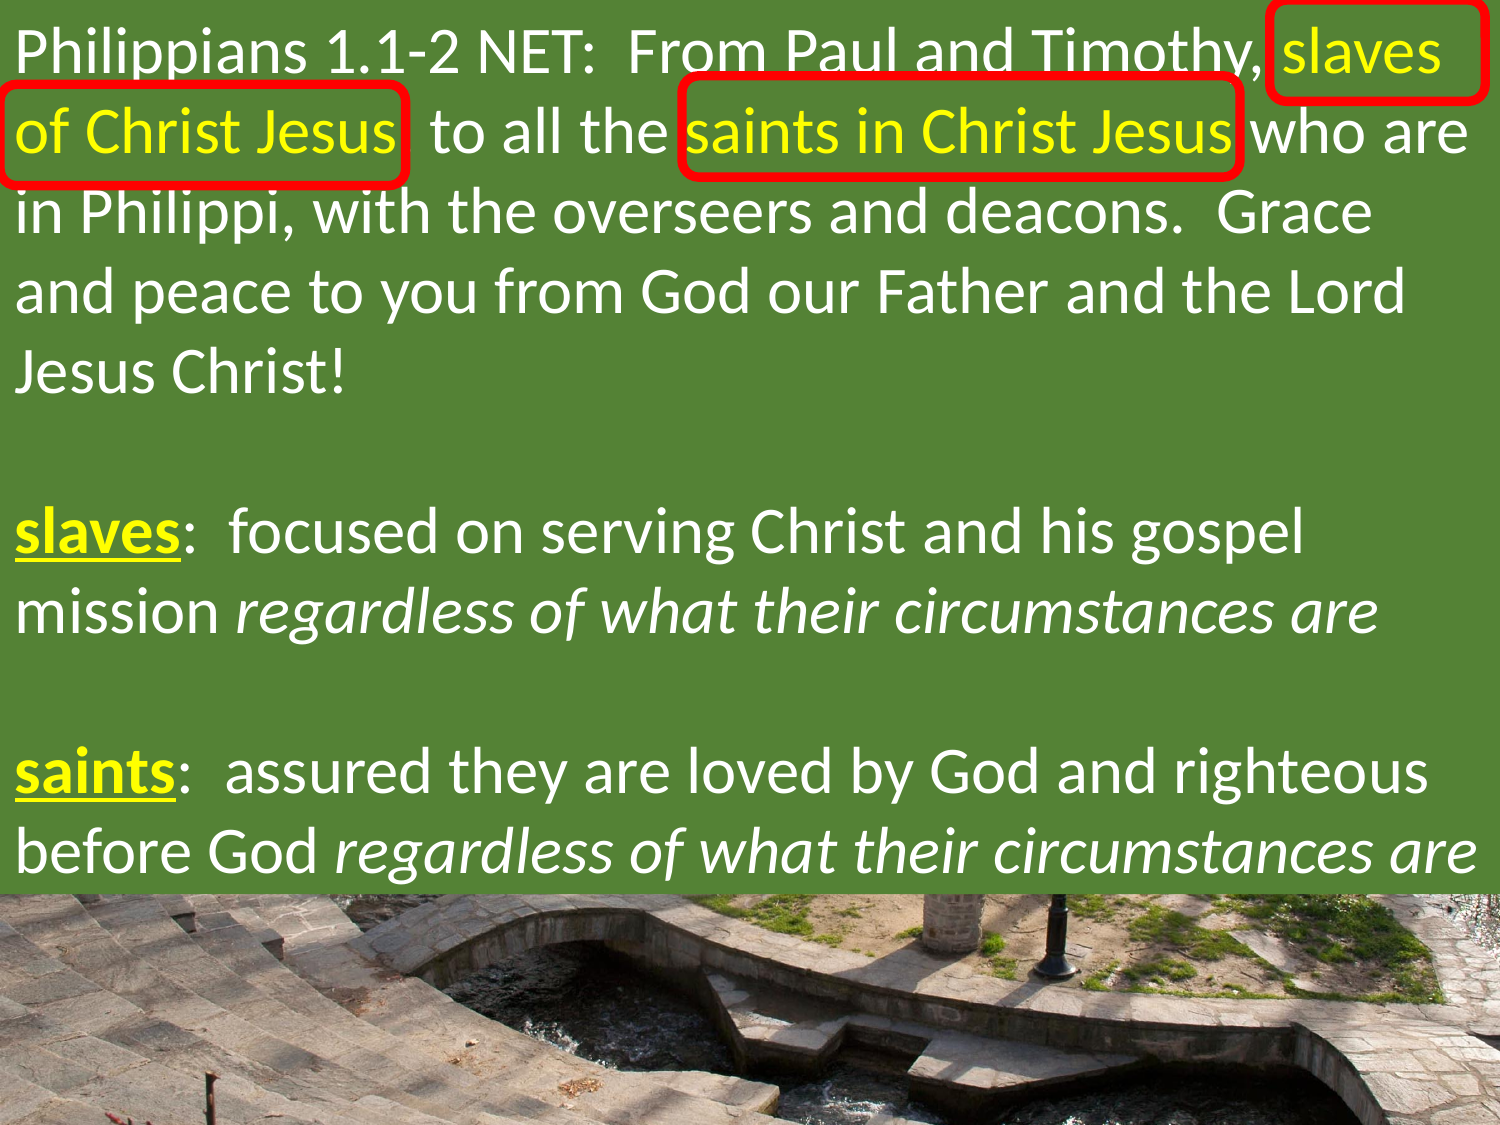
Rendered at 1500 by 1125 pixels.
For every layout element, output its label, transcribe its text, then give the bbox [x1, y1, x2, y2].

picture [0, 269, 1500, 1125]
text_box [680, 74, 1242, 179]
text_box Philippians 1.1-2 NET: From Paul and Timothy, slaves of Christ Jesus, to all the saints in Christ Jesus who are in Philippi, with the overseers and deacons. Grace and peace to you from God our Father and the Lord Jesus Christ! slaves: focused on serving Christ and his gospel mission regardless of what their circumstances are saints: assured they are loved by God and righteous before God regardless of what their circumstances are [0, 0, 1500, 269]
text_box [0, 83, 407, 187]
text_box [1268, 0, 1487, 103]
